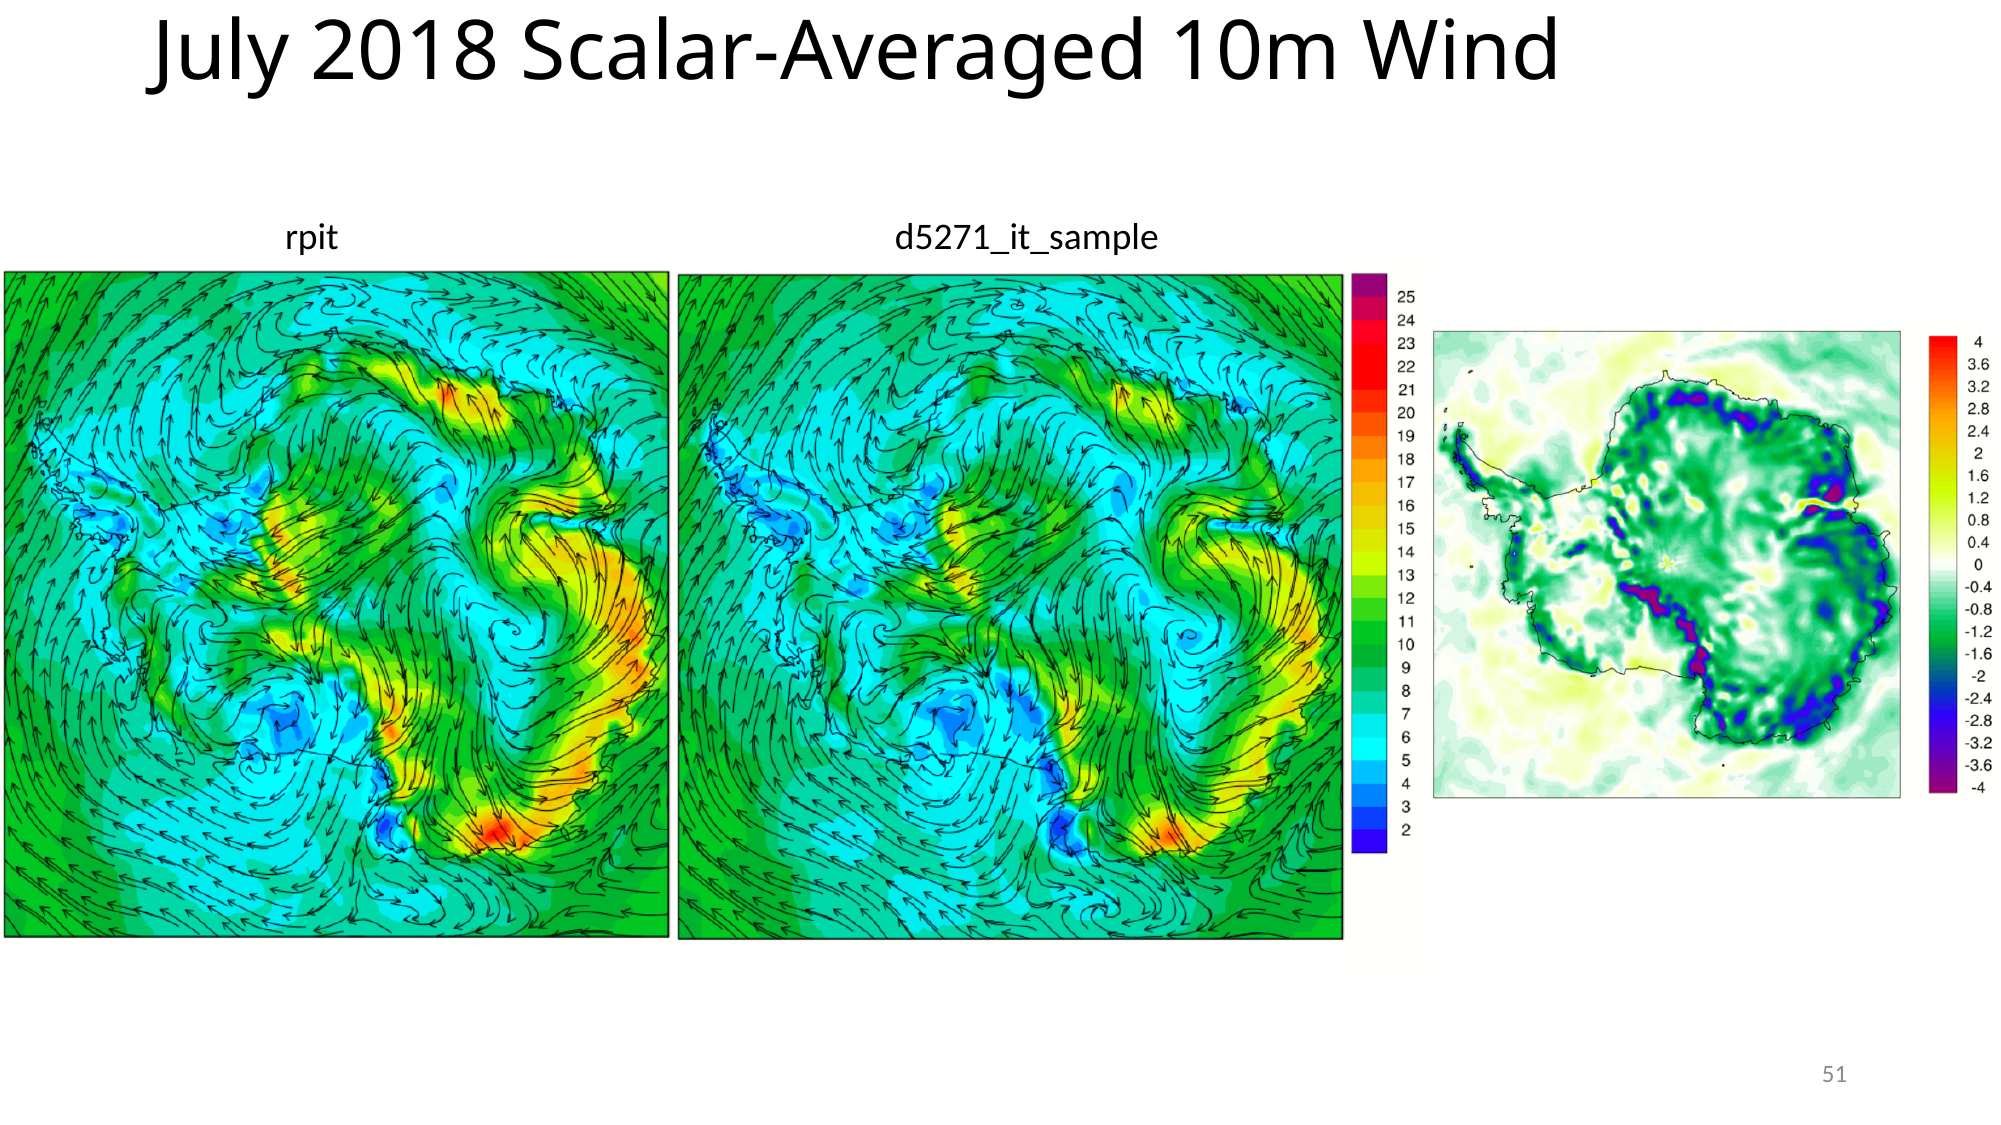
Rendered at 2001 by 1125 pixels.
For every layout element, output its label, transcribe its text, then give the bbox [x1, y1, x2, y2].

picture [0, 262, 1994, 971]
text_box July 2018 Scalar-Averaged 10m Wind [137, 0, 1863, 105]
text_box d5271_it_sample [880, 204, 1174, 264]
slide_number 51 [1412, 1042, 1863, 1103]
text_box rpit [270, 204, 354, 265]
